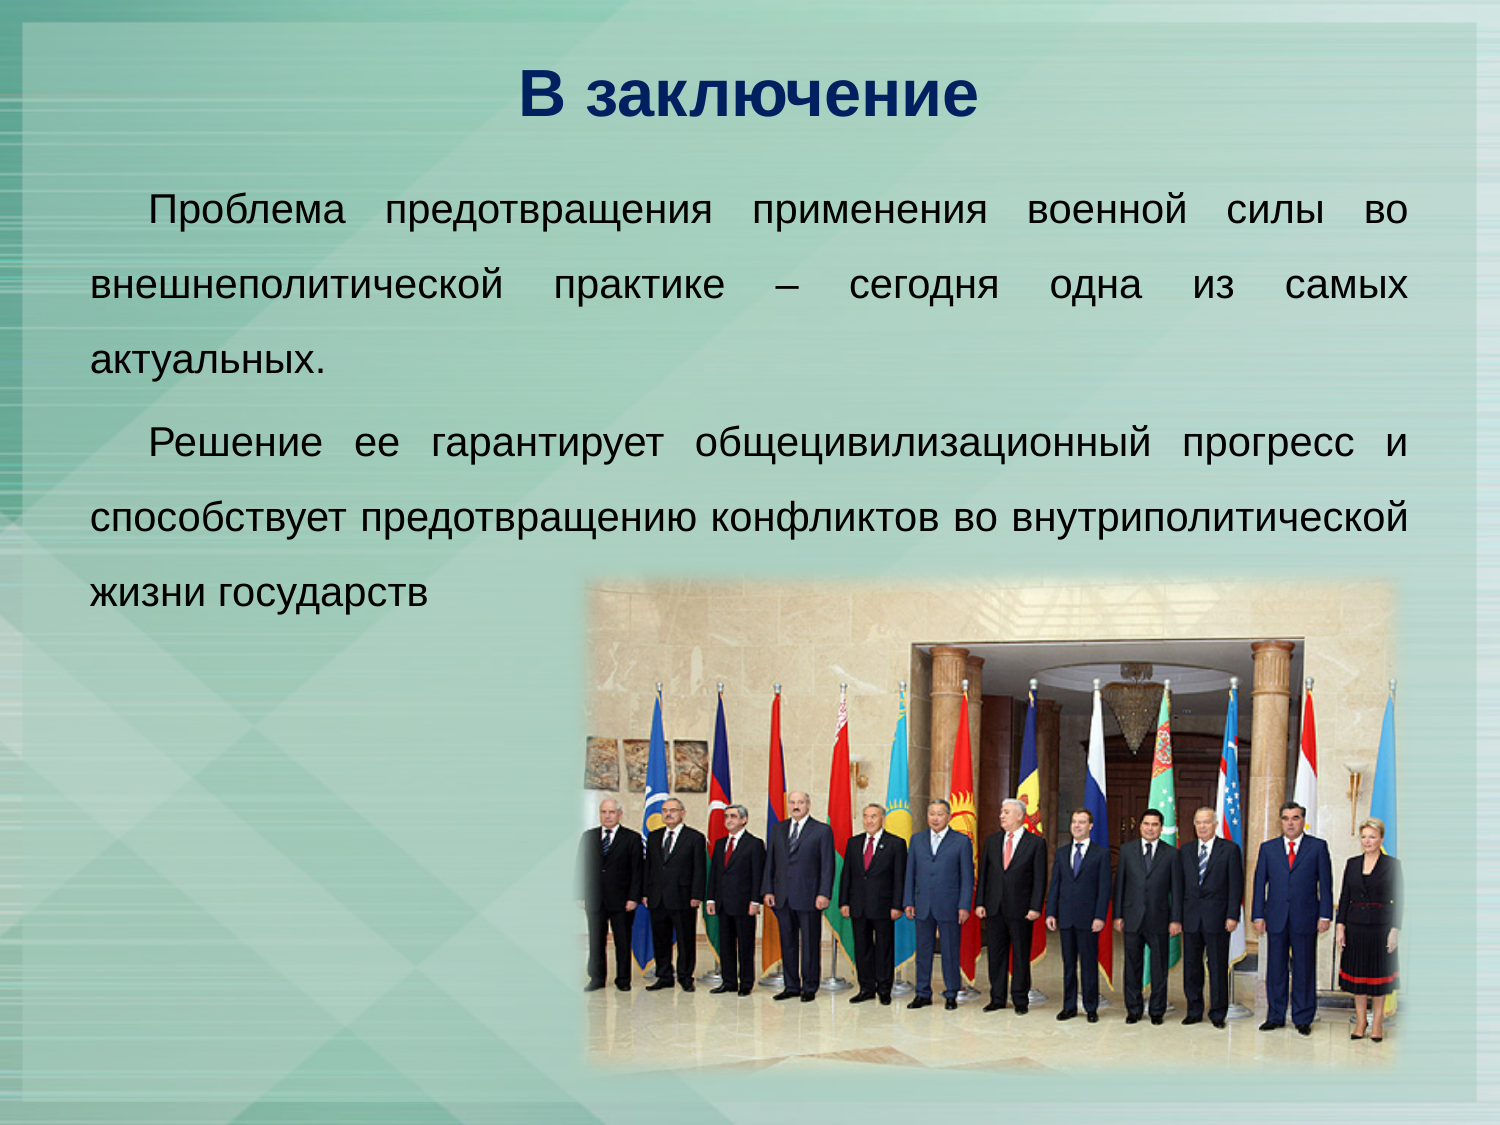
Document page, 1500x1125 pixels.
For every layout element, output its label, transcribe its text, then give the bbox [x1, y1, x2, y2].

picture [0, 0, 1500, 1125]
list Проблема предотвращения применения военной силы во внешнеполитической практике – сегодня одна из самых актуальных. Решение ее гарантирует общецивилизационный прогресс и способствует предотвращению конфликтов во внутриполитической жизни государств [74, 149, 1425, 905]
title В заключение [74, 45, 1425, 138]
